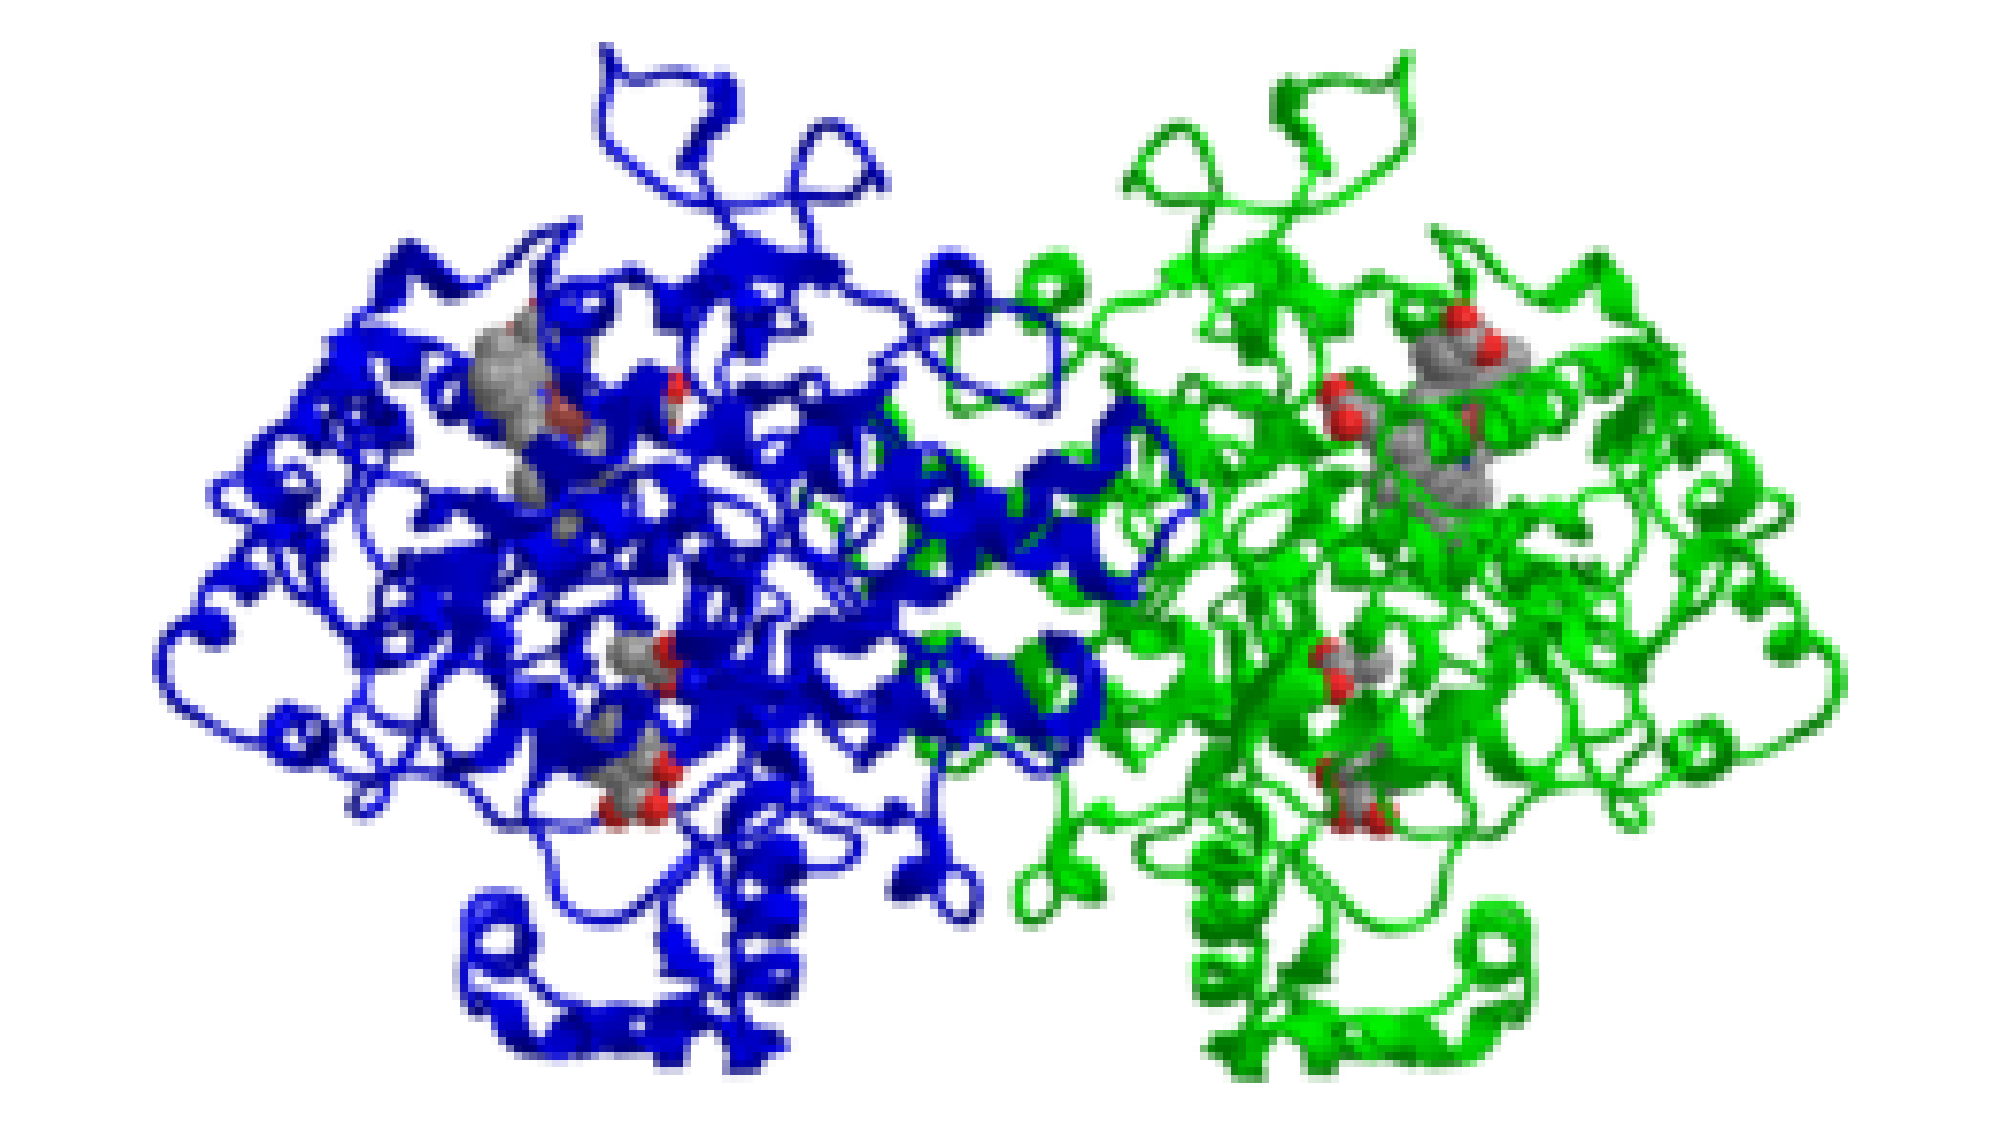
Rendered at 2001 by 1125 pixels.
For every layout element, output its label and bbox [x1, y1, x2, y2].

list [152, 42, 1848, 1083]
